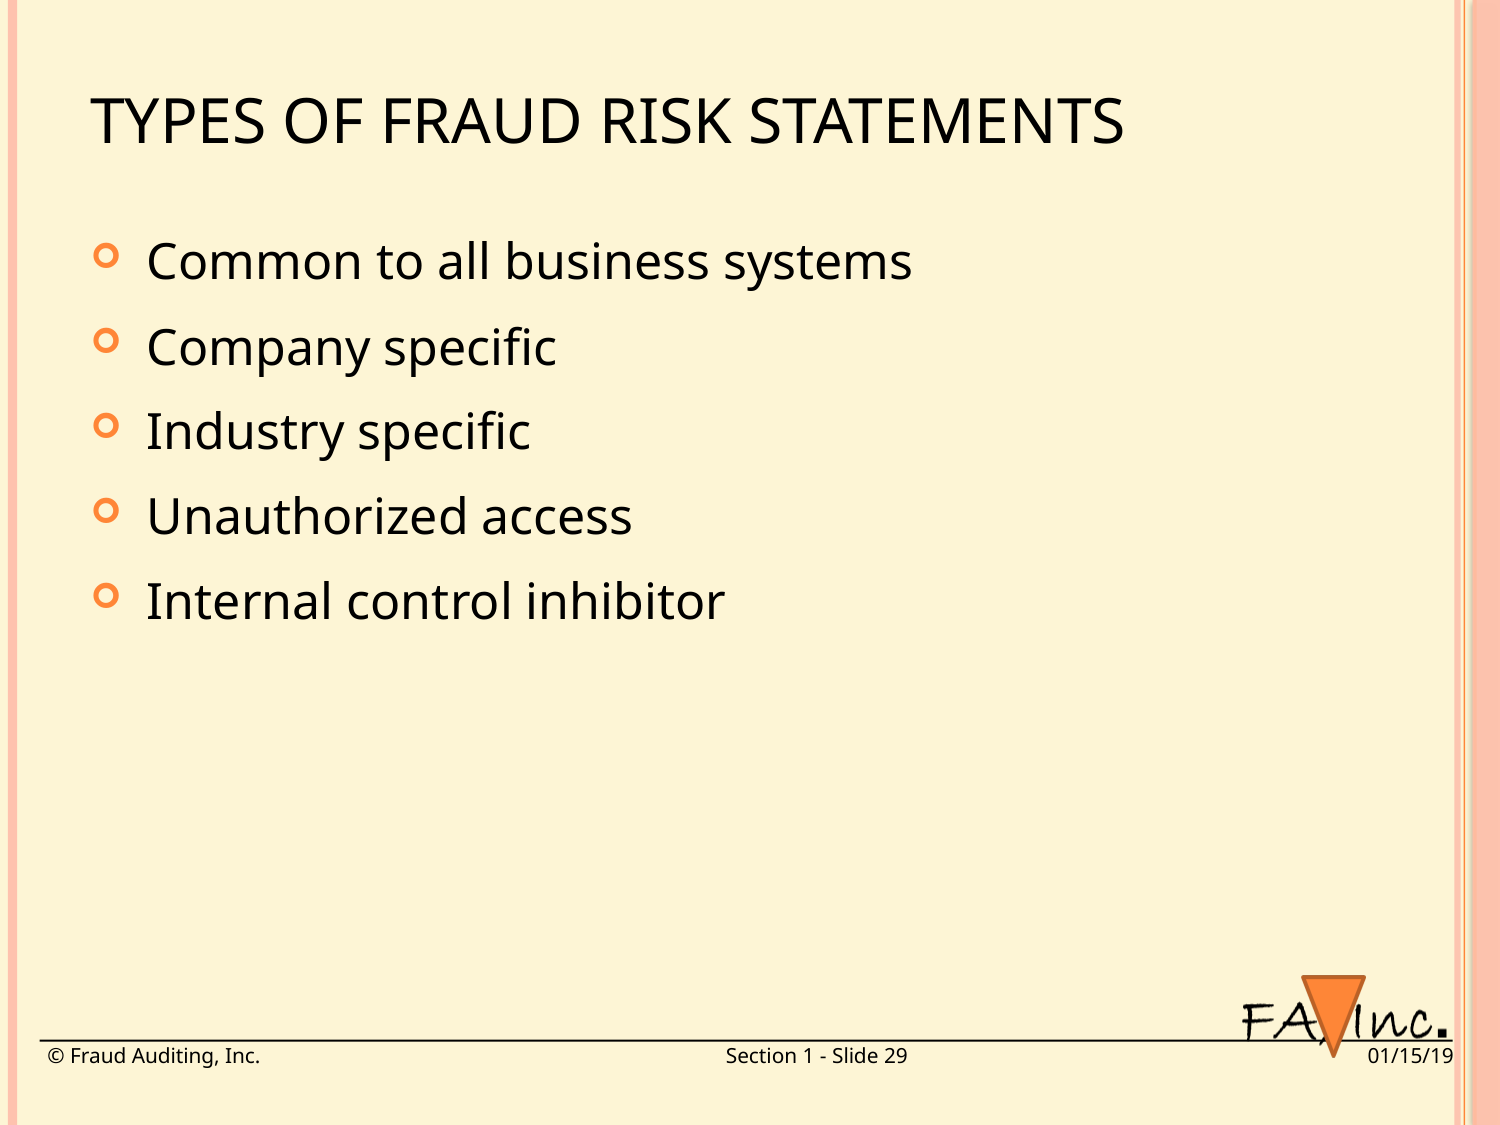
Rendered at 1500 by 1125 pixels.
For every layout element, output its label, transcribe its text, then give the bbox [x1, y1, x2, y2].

list Common to all business systems Company specific Industry specific Unauthorized access Internal control inhibitor [75, 222, 1301, 1022]
title Types Of Fraud Risk Statements [75, 45, 1431, 193]
picture [1201, 955, 1489, 1100]
